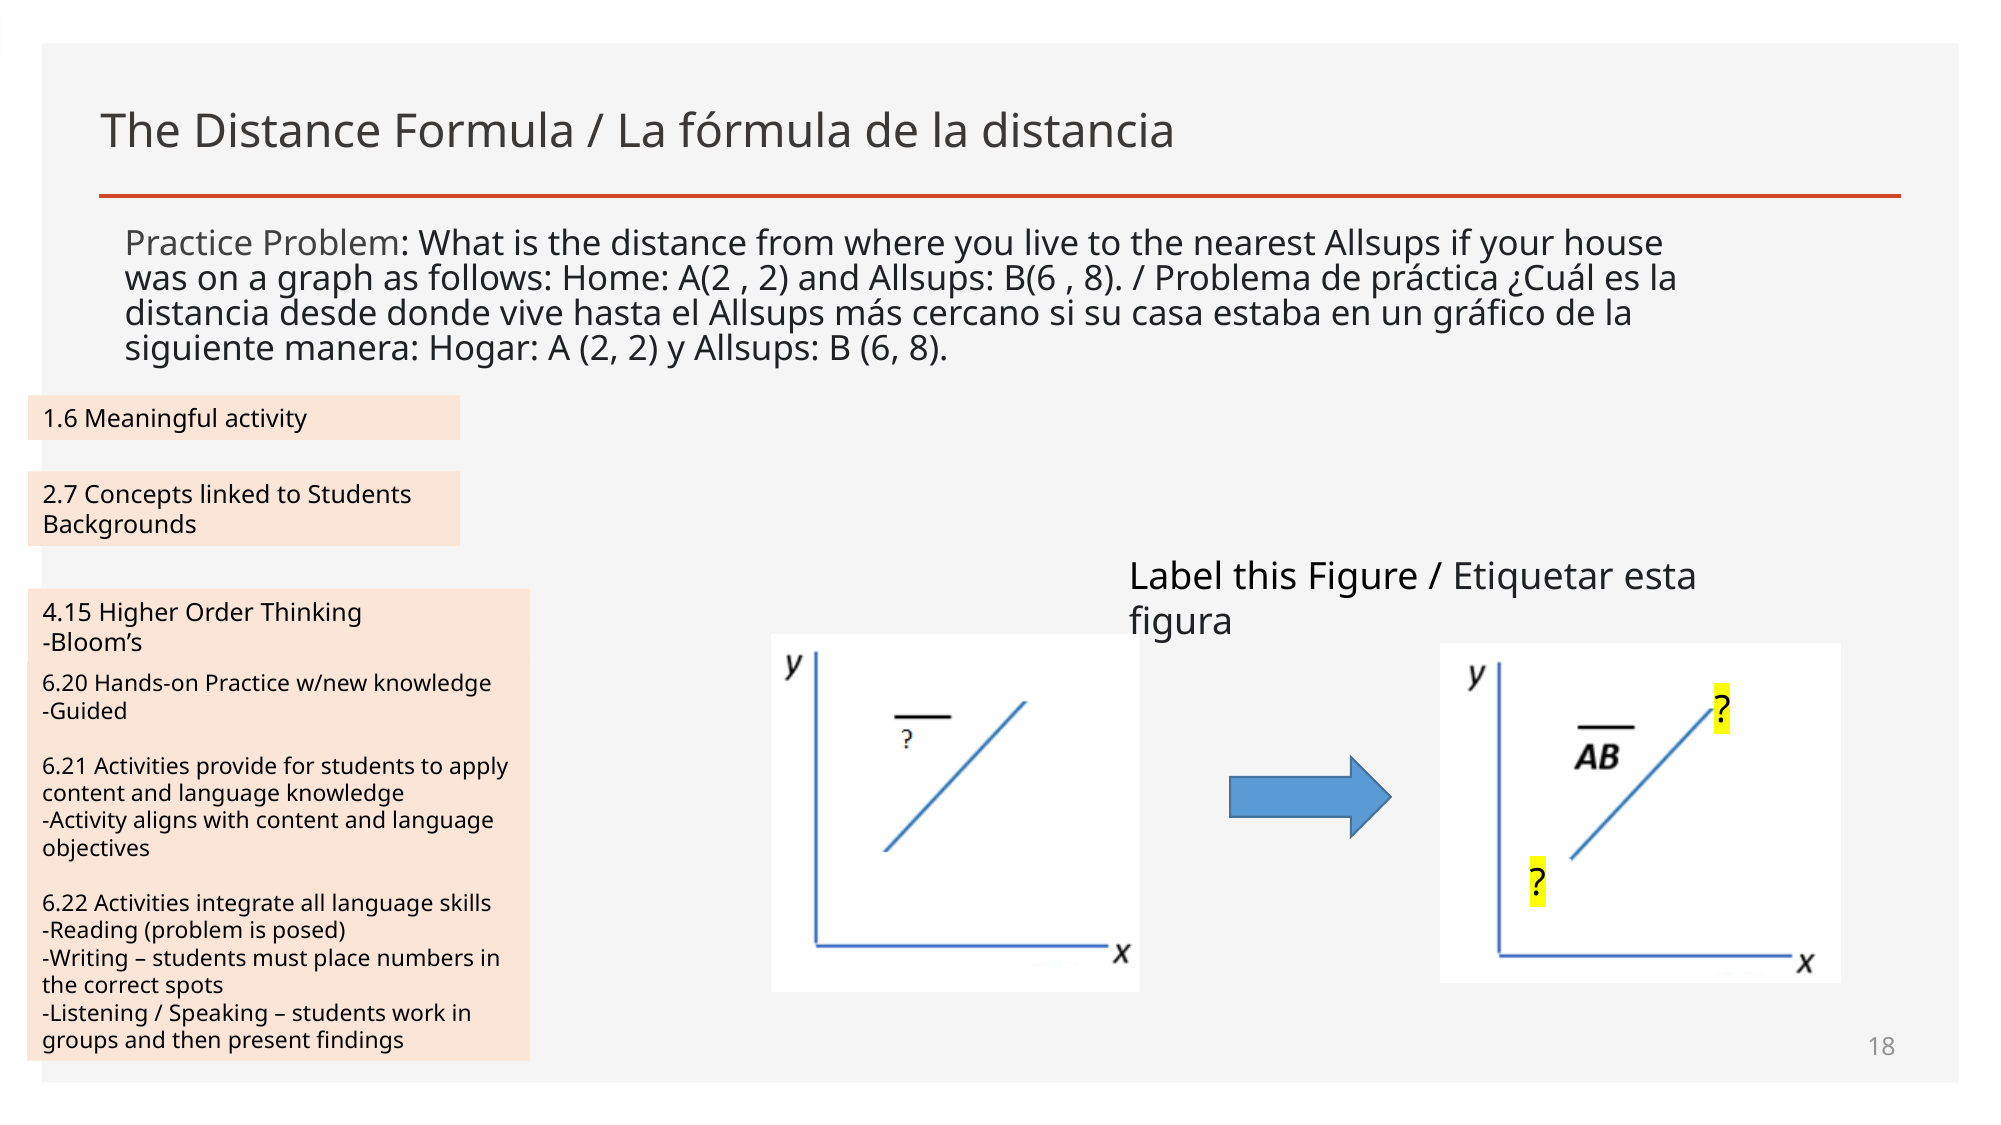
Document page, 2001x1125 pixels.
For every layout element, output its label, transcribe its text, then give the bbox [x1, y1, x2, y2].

text_box 1.6 Meaningful activity [27, 395, 461, 440]
text_box 4.15 Higher Order Thinking -Bloom’s [27, 588, 531, 661]
text_box [1229, 754, 1393, 840]
slide_number 18 [1373, 1017, 1911, 1078]
text_box Label this Figure / Etiquetar esta figura [1114, 544, 1807, 694]
picture [1440, 643, 1841, 983]
text_box 6.20 Hands-on Practice w/new knowledge -Guided 6.21 Activities provide for students to apply content and language knowledge -Activity aligns with content and language objectives 6.22 Activities integrate all language skills -Reading (problem is posed) -Writing – students must place numbers in the correct spots -Listening / Speaking – students work in groups and then present findings [27, 661, 531, 1061]
text_box Practice Problem: What is the distance from where you live to the nearest Allsups if your house was on a graph as follows: Home: A(2 , 2) and Allsups: B(6 , 8). / Problema de práctica ¿Cuál es la distancia desde donde vive hasta el Allsups más cercano si su casa estaba en un gráfico de la siguiente manera: Hogar: A (2, 2) y Allsups: B (6, 8). [109, 220, 1697, 375]
title The Distance Formula / La fórmula de la distancia [85, 59, 1214, 165]
picture [771, 634, 1140, 992]
text_box 2.7 Concepts linked to Students Backgrounds [27, 471, 461, 546]
